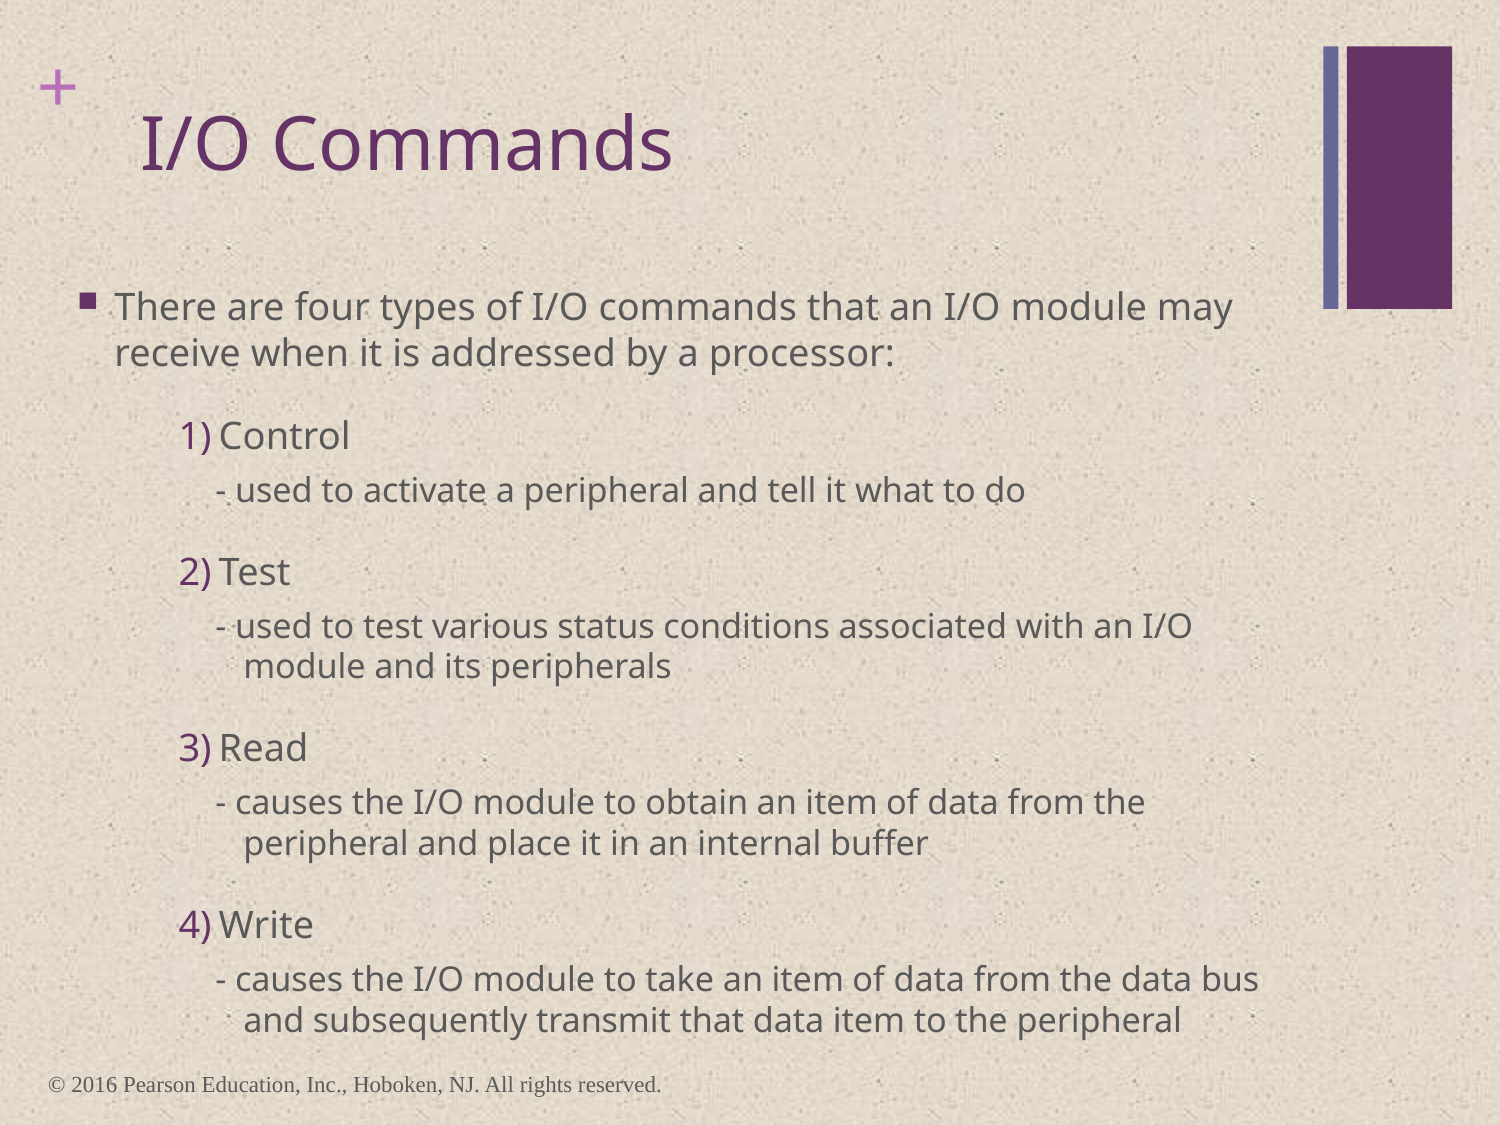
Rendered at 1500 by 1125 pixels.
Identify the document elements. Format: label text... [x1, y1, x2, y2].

picture [0, 0, 1500, 1125]
list There are four types of I/O commands that an I/O module may receive when it is addressed by a processor: Control - used to activate a peripheral and tell it what to do Test - used to test various status conditions associated with an I/O module and its peripherals Read - causes the I/O module to obtain an item of data from the peripheral and place it in an internal buffer Write - causes the I/O module to take an item of data from the data bus and subsequently transmit that data item to the peripheral [62, 275, 1302, 1050]
title I/O Commands [125, 87, 1365, 271]
footer © 2016 Pearson Education, Inc., Hoboken, NJ. All rights reserved. [33, 1053, 1038, 1114]
